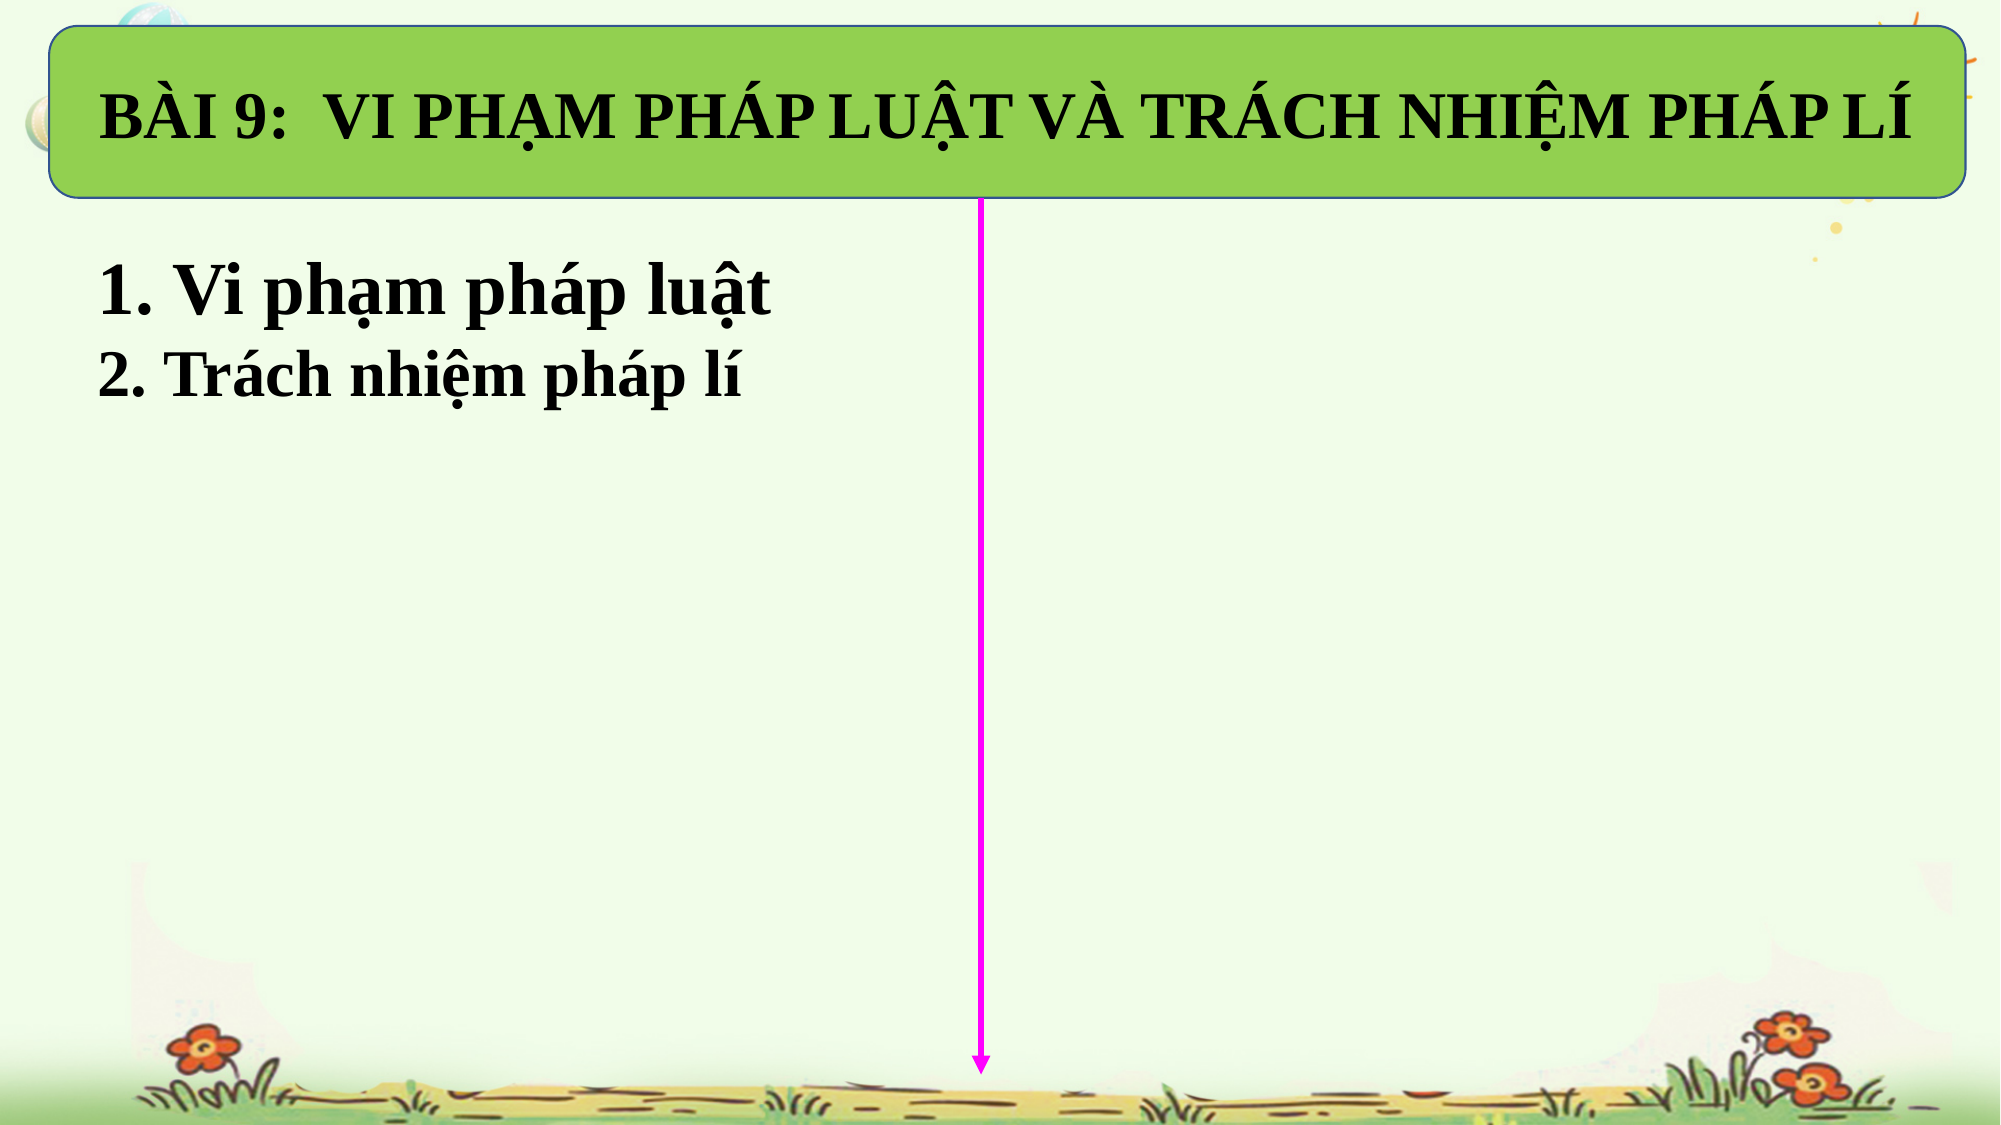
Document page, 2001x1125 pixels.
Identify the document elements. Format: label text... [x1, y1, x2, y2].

picture [0, 0, 2001, 1125]
text_box BÀI 9: VI PHẠM PHÁP LUẬT VÀ TRÁCH NHIỆM PHÁP LÍ [48, 24, 1967, 199]
text_box 1. Vi phạm pháp luật 2. Trách nhiệm pháp lí [82, 232, 921, 508]
